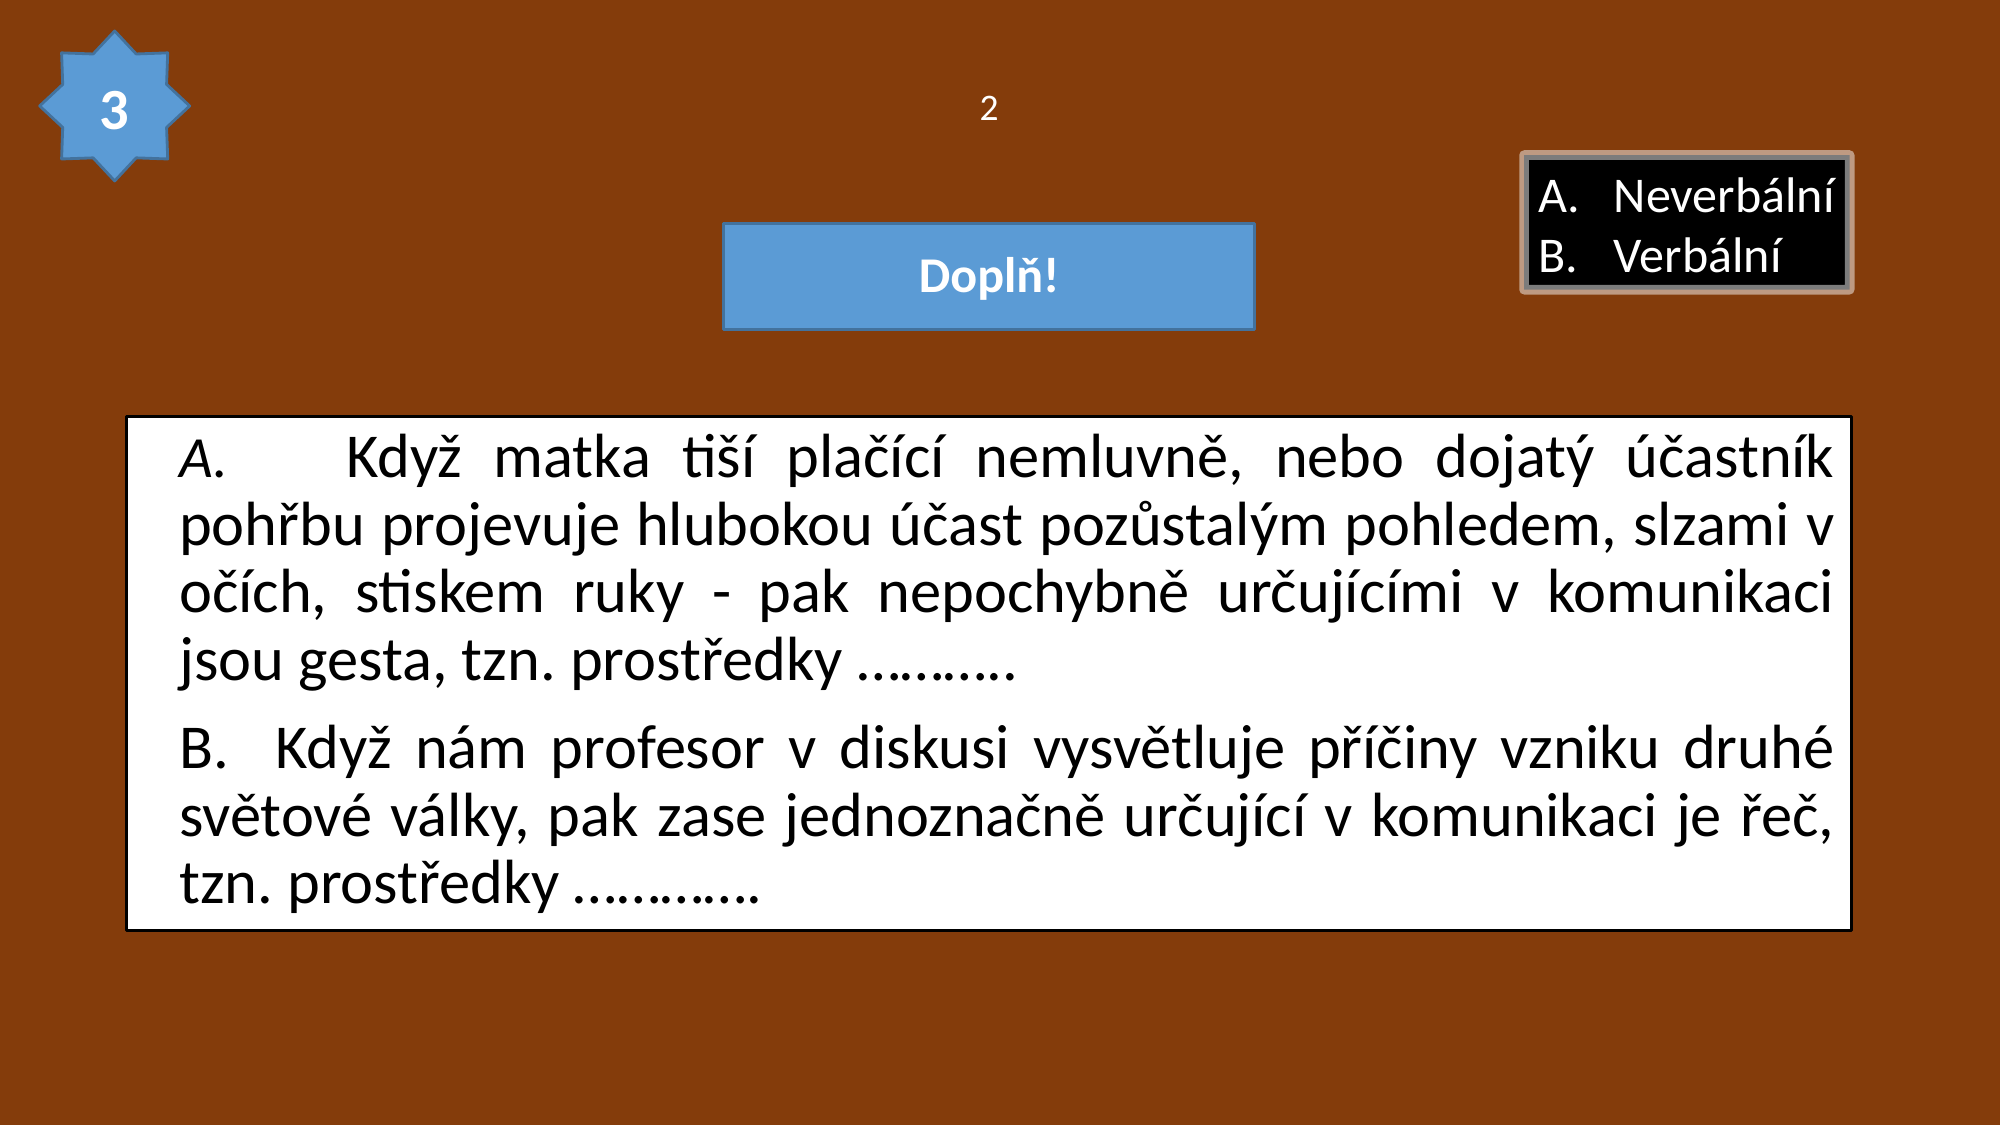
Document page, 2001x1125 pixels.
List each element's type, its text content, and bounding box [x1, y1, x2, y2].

list A. Když matka tiší plačící nemluvně, nebo dojatý účastník pohřbu projevuje hlubokou účast pozůstalým pohledem, slzami v očích, stiskem ruky - pak nepochybně určujícími v komunikaci jsou gesta, tzn. prostředky ……….. B. Když nám profesor v diskusi vysvětluje příčiny vzniku druhé světové války, pak zase jednoznačně určující v komunikaci je řeč, tzn. prostředky …………. [125, 415, 1853, 932]
text_box 3 [38, 29, 192, 183]
text_box Neverbální Verbální [1519, 150, 1855, 295]
title Doplň! [722, 222, 1256, 331]
text_box 2 [964, 75, 1014, 136]
